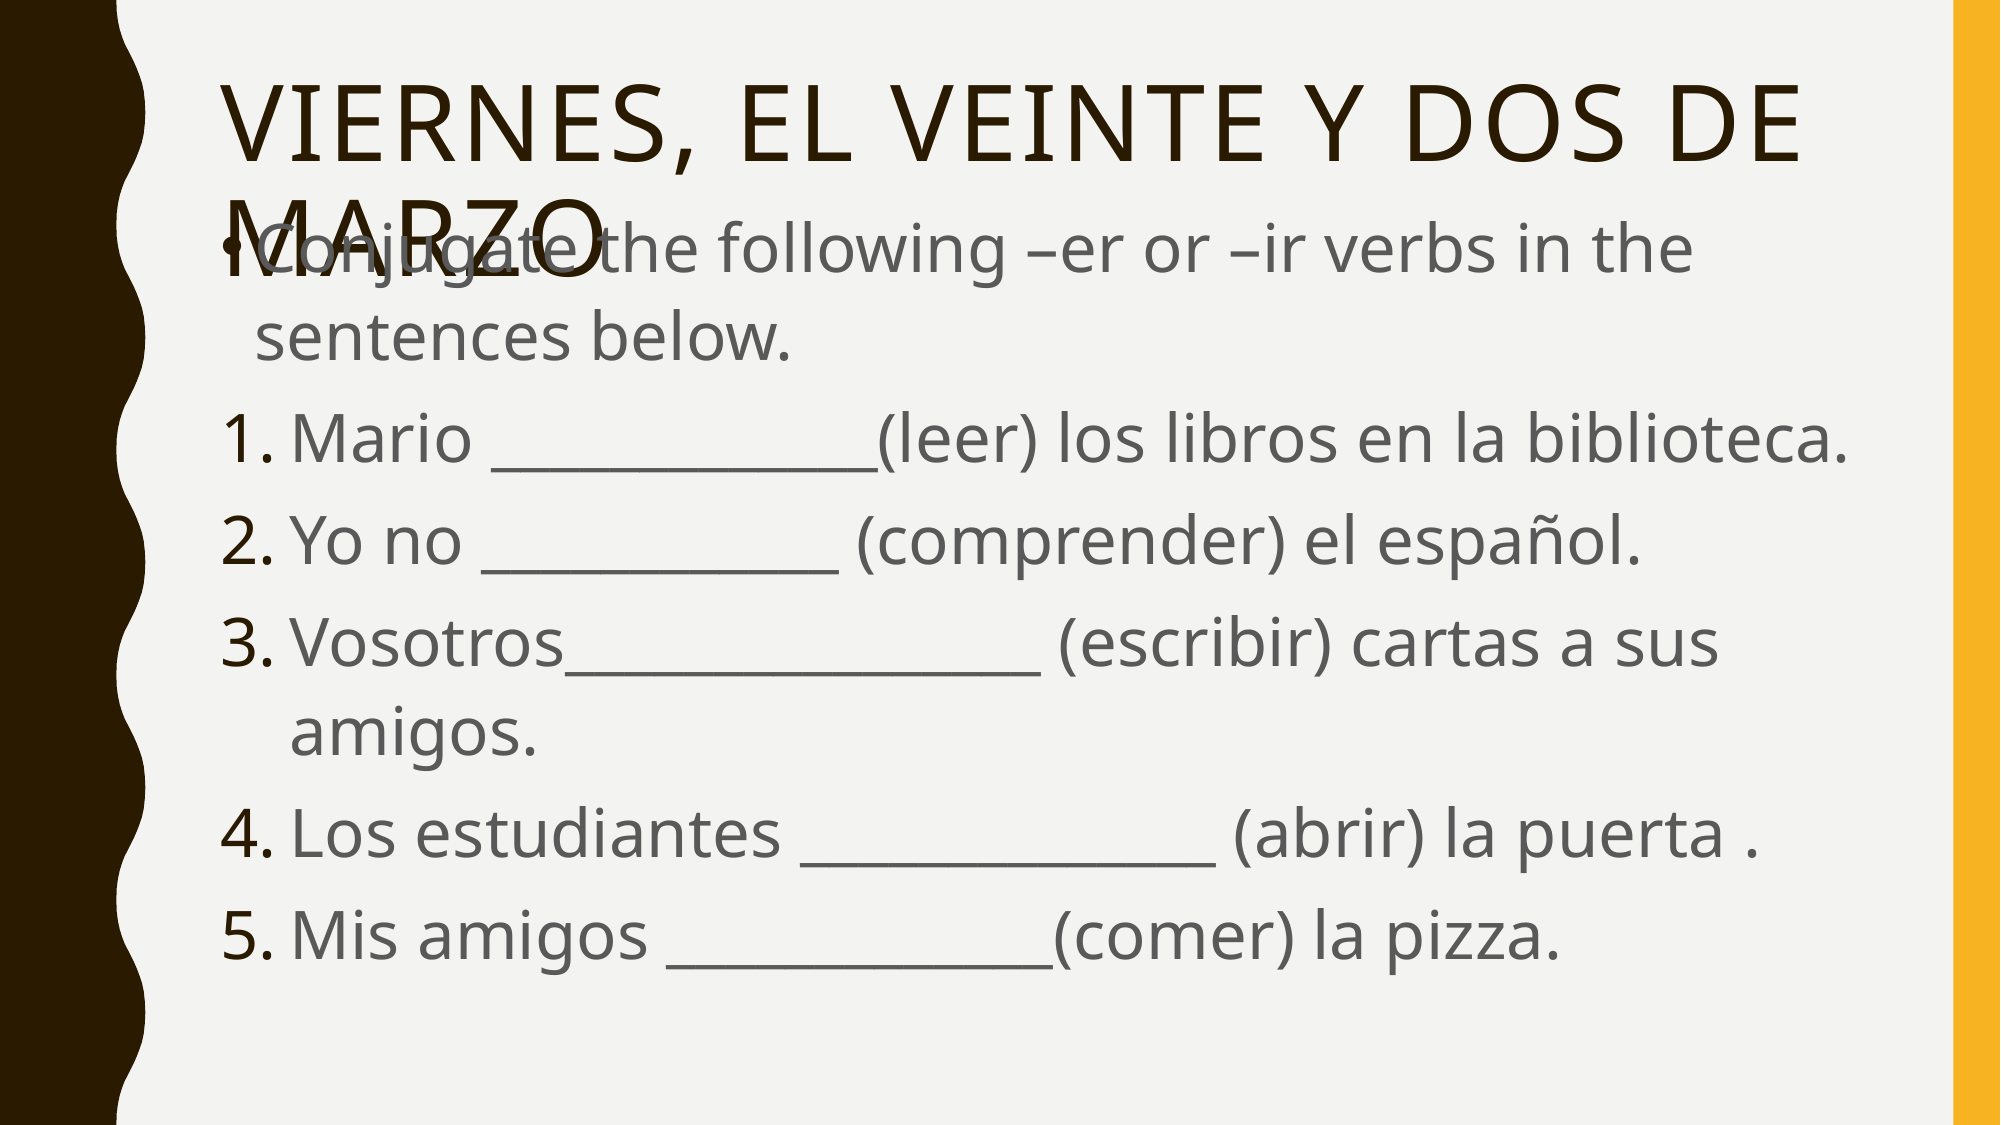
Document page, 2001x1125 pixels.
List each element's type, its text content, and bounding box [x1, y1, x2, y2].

list Conjugate the following –er or –ir verbs in the sentences below. Mario _____________(leer) los libros en la biblioteca. Yo no ____________ (comprender) el español. Vosotros________________ (escribir) cartas a sus amigos. Los estudiantes ______________ (abrir) la puerta . Mis amigos _____________(comer) la pizza. [205, 189, 1875, 1076]
title Viernes, el veinte y dos de marzo [205, 62, 1875, 189]
